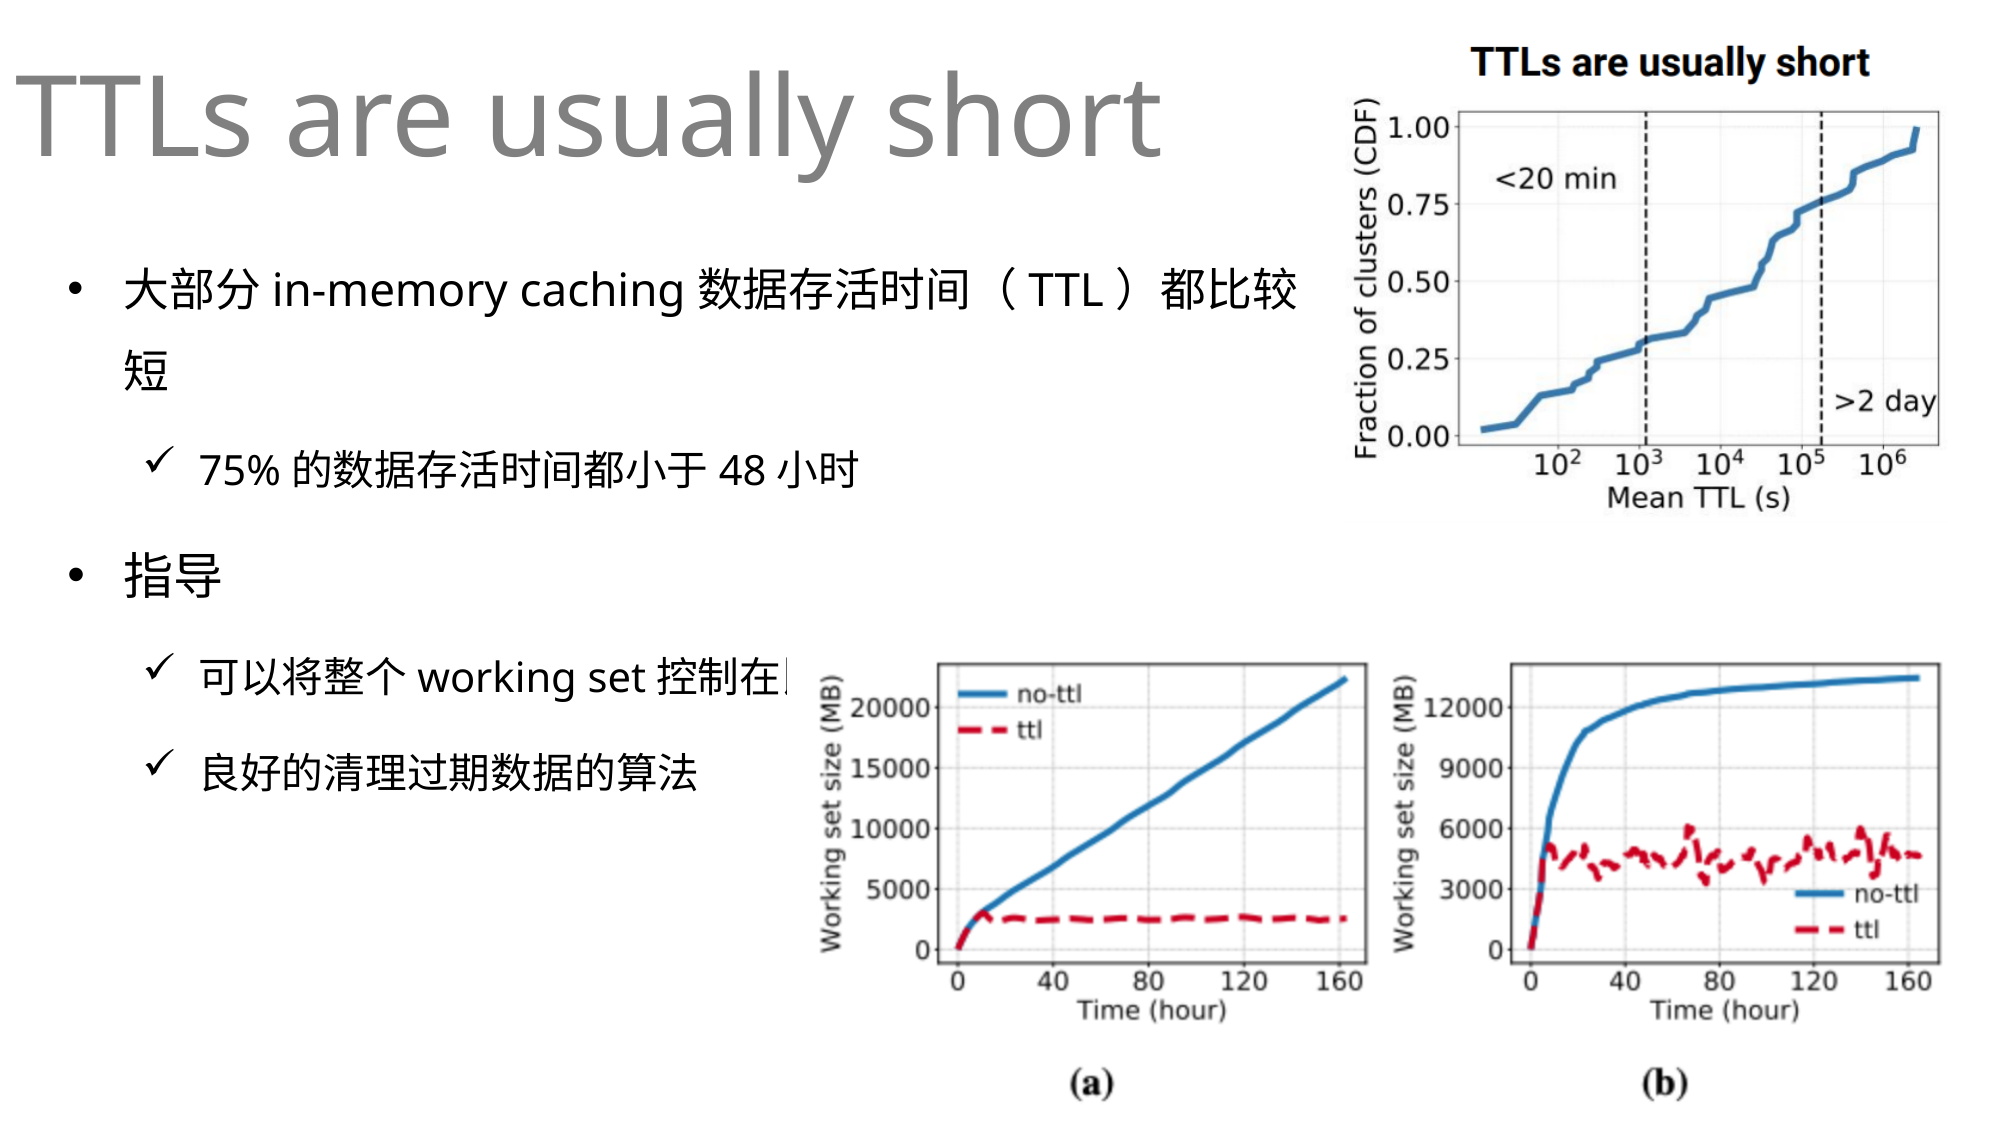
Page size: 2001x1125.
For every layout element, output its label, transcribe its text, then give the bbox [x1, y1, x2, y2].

picture [1336, 15, 2000, 544]
text_box 大部分in-memory caching数据存活时间（TTL）都比较短 75%的数据存活时间都小于48小时 指导 可以将整个working set控制在比较小的程度 良好的清理过期数据的算法 [52, 225, 1337, 804]
title TTLs are usually short [0, 16, 1336, 189]
picture [787, 622, 2000, 1125]
